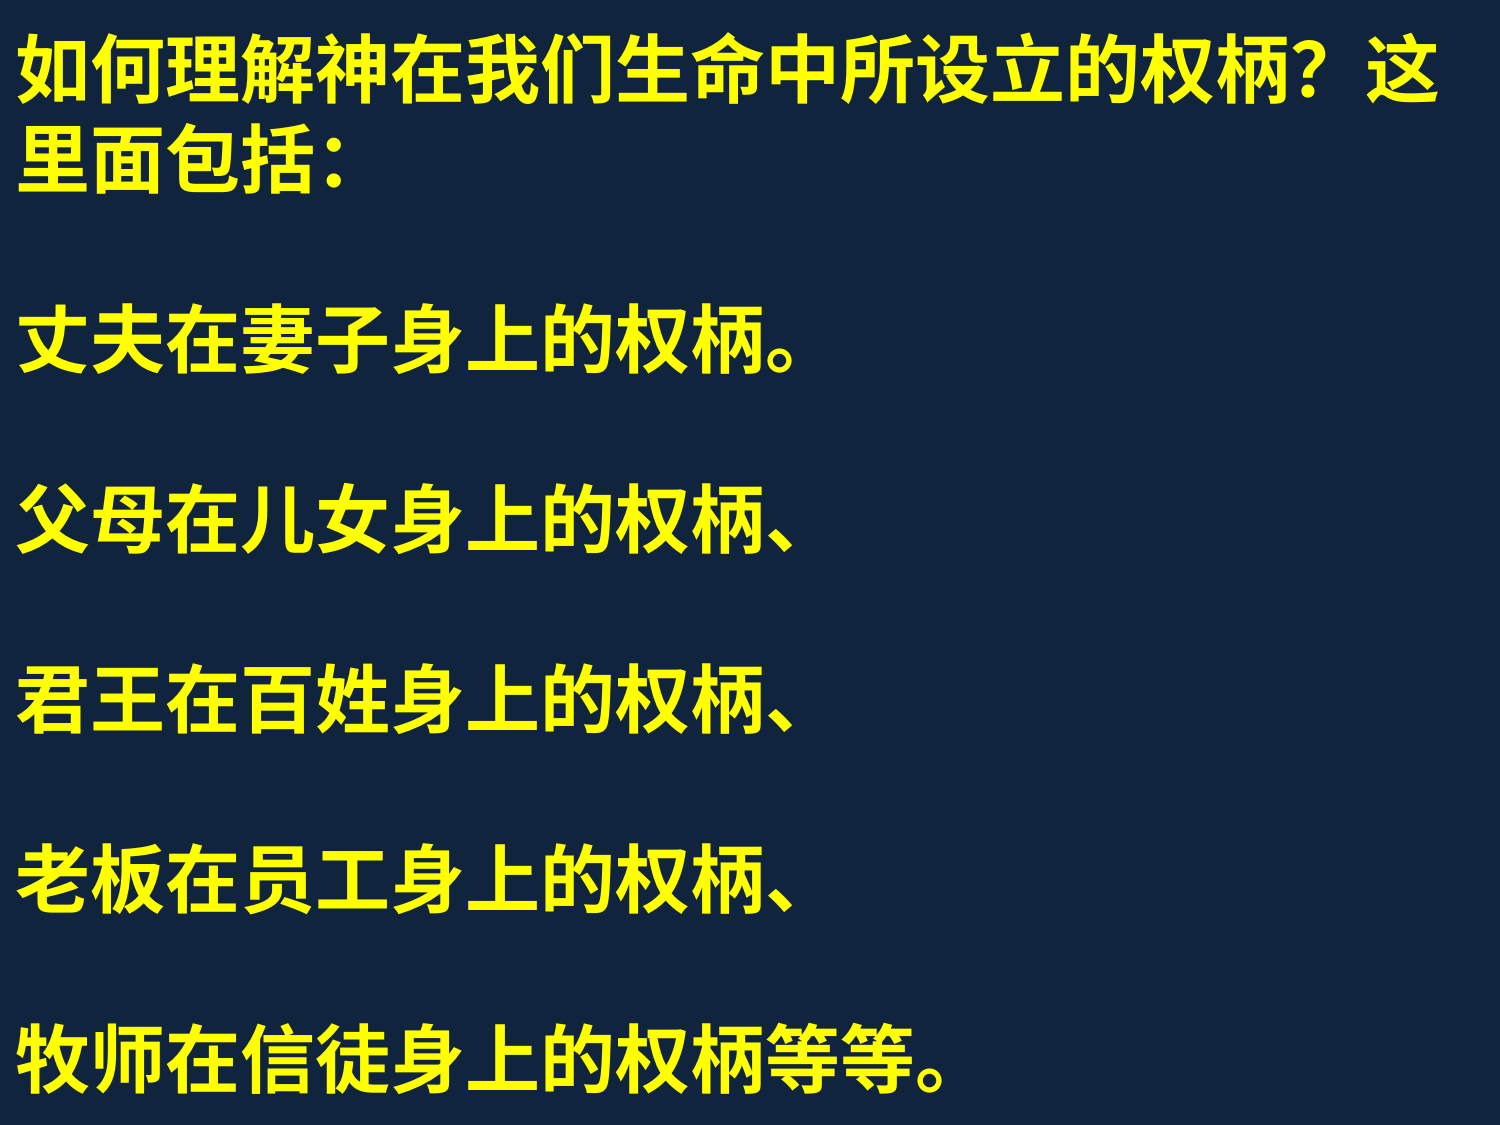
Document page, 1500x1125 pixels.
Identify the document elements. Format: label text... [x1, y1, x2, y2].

title 如何理解神在我们生命中所设立的权柄？这里面包括： 丈夫在妻子身上的权柄。 父母在儿女身上的权柄、 君王在百姓身上的权柄、 老板在员工身上的权柄、 牧师在信徒身上的权柄等等。 [0, 0, 1500, 1125]
